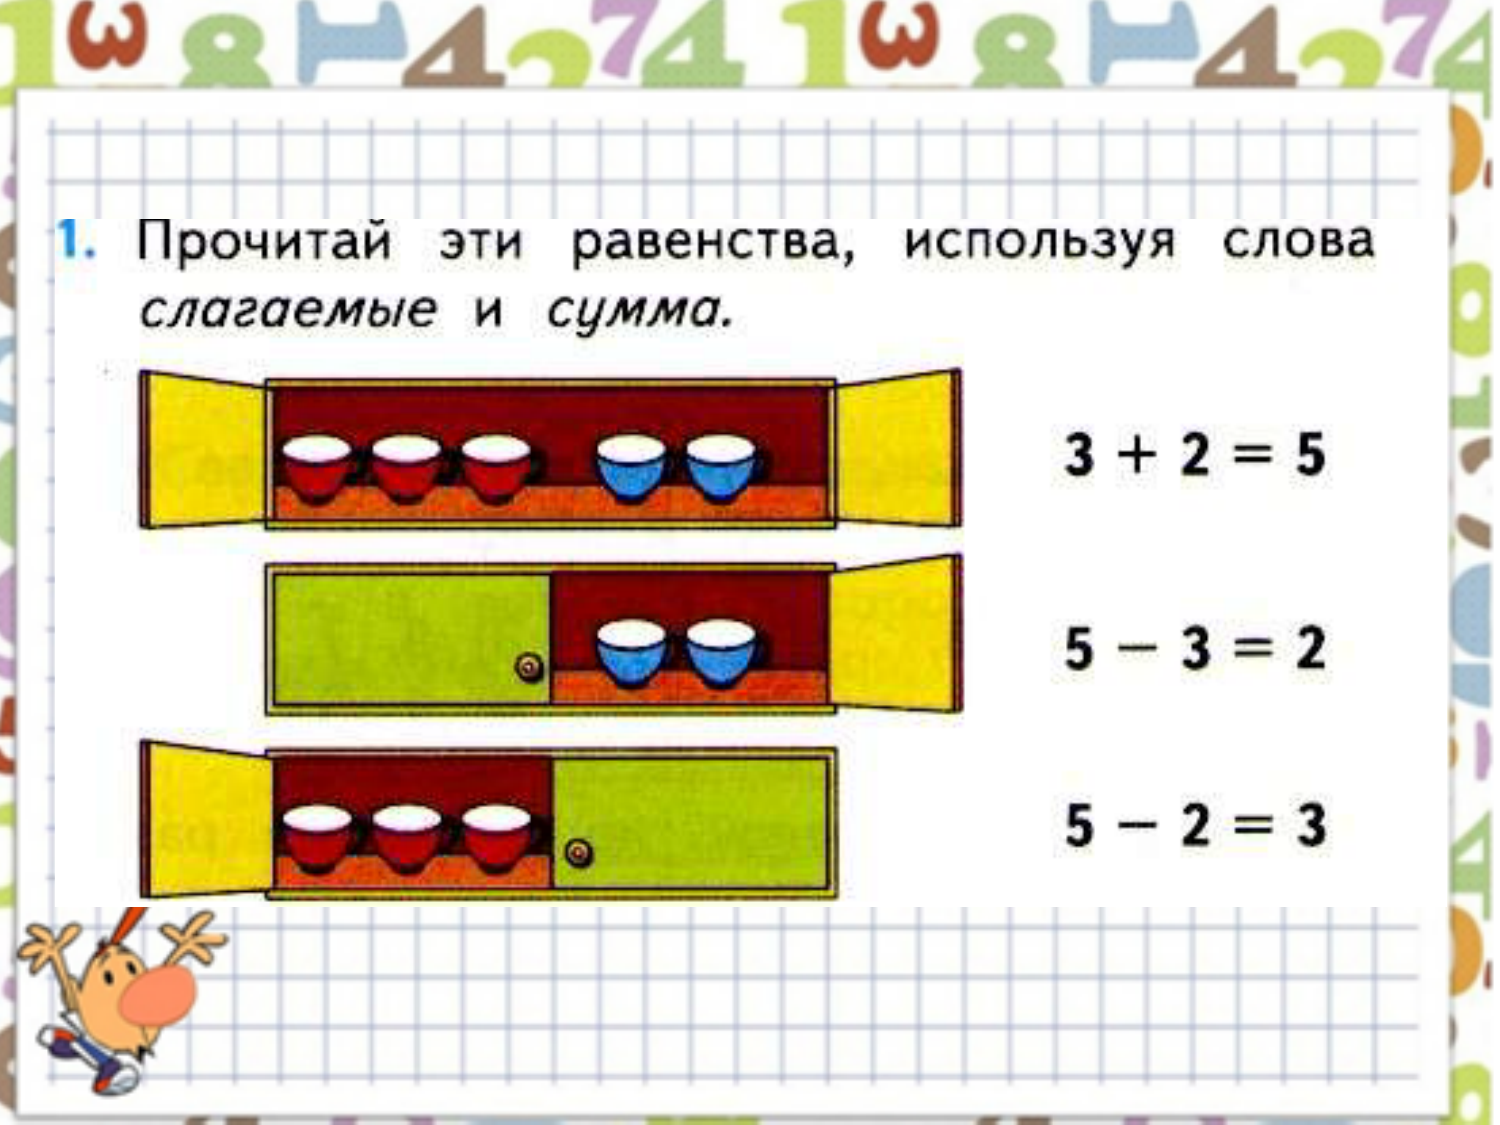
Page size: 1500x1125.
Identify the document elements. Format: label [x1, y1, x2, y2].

list [0, 0, 1497, 1125]
picture [54, 219, 1448, 907]
